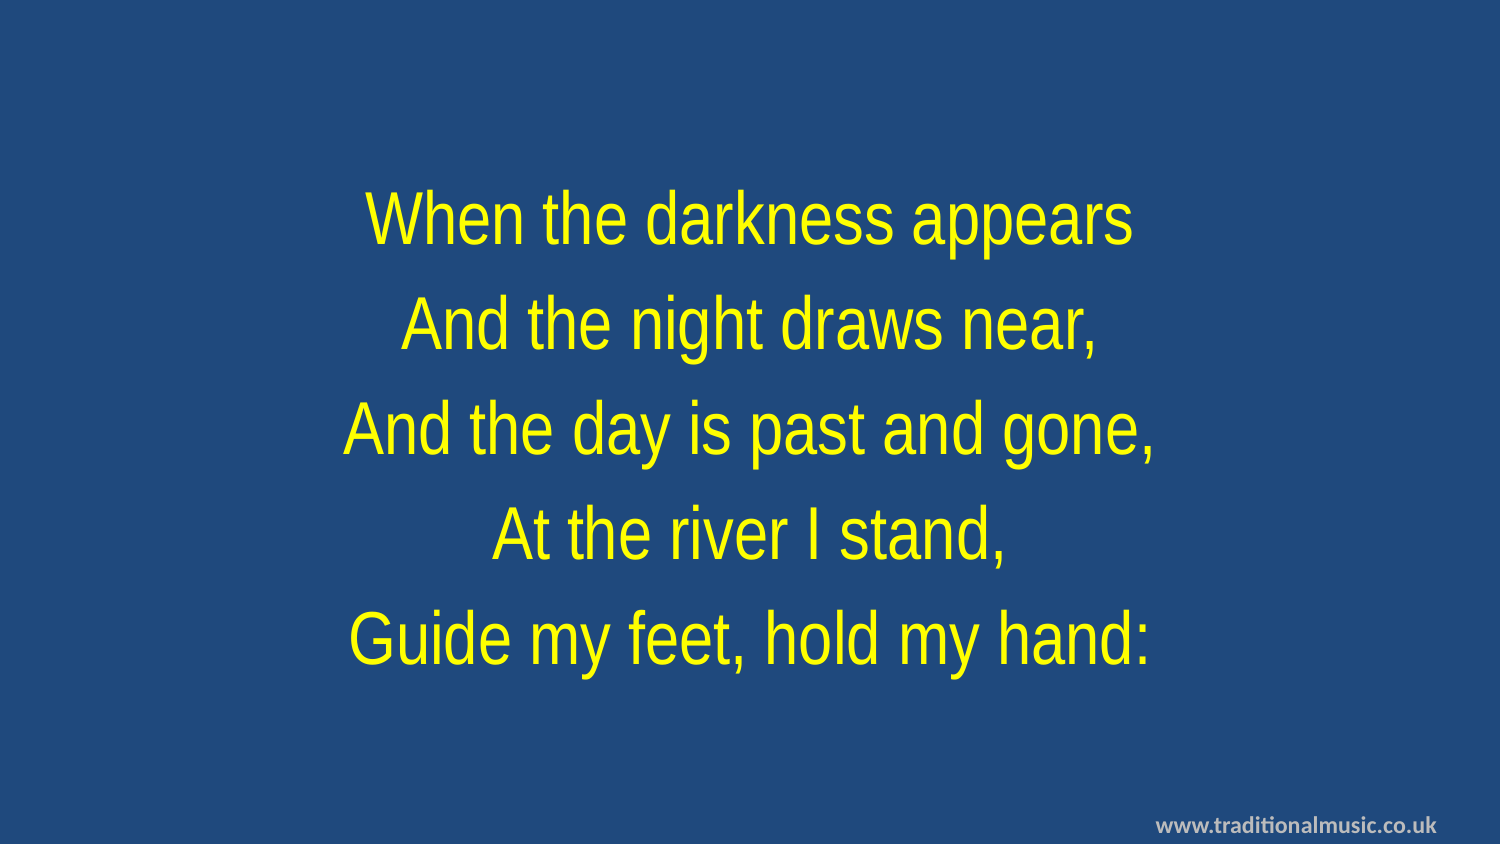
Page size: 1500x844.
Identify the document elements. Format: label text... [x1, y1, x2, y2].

list When the darkness appears And the night draws near, And the day is past and gone, At the river I stand, Guide my feet, hold my hand: [0, 0, 1500, 844]
